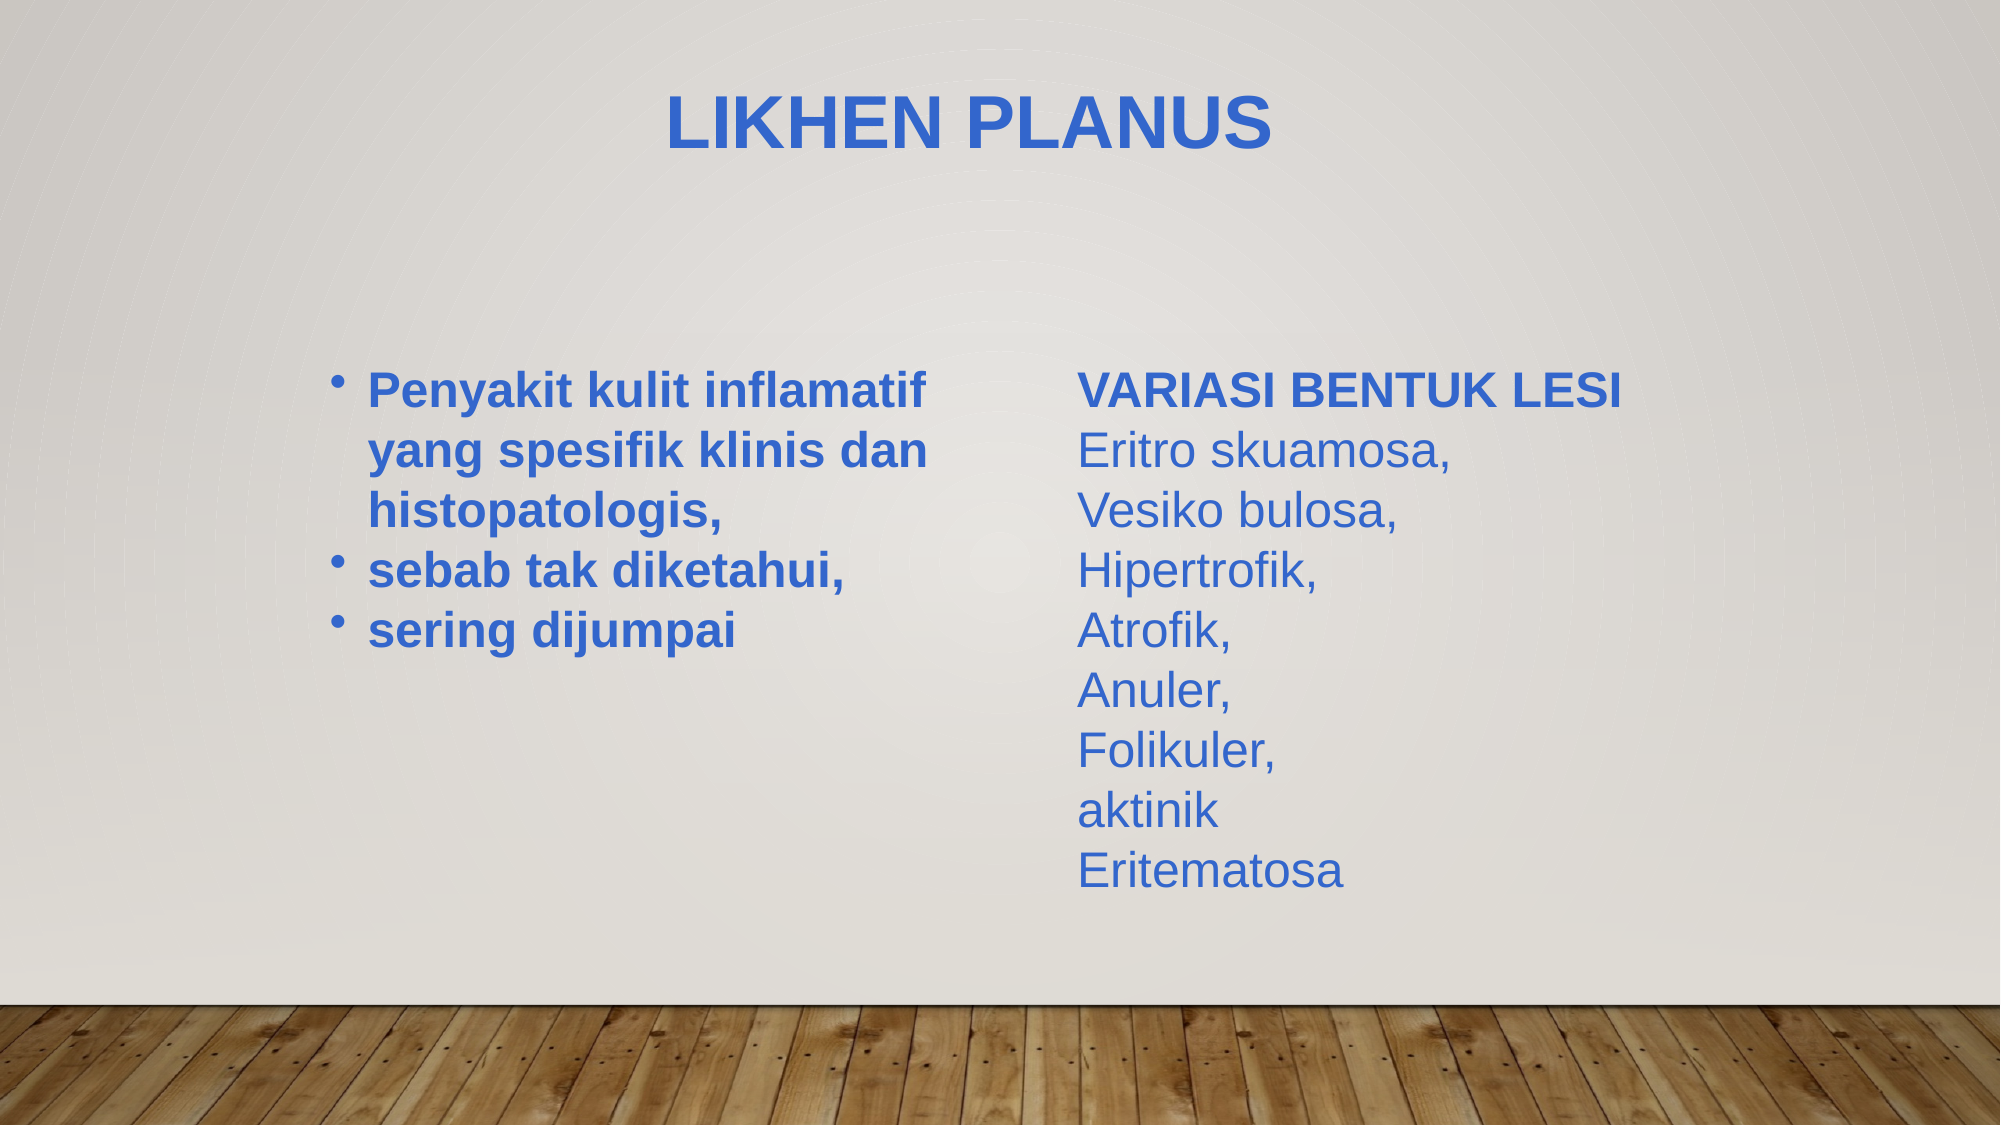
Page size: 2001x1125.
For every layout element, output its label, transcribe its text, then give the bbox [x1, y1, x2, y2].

text_box Penyakit kulit inflamatif yang spesifik klinis dan histopatologis, sebab tak diketahui, sering dijumpai [314, 349, 1012, 665]
text_box VARIASI BENTUK LESI Eritro skuamosa, Vesiko bulosa, Hipertrofik, Atrofik, Anuler, Folikuler, aktinik Eritematosa [1062, 349, 1638, 905]
picture [0, 1005, 2000, 1125]
text_box LIKHEN PLANUS [650, 66, 1290, 172]
